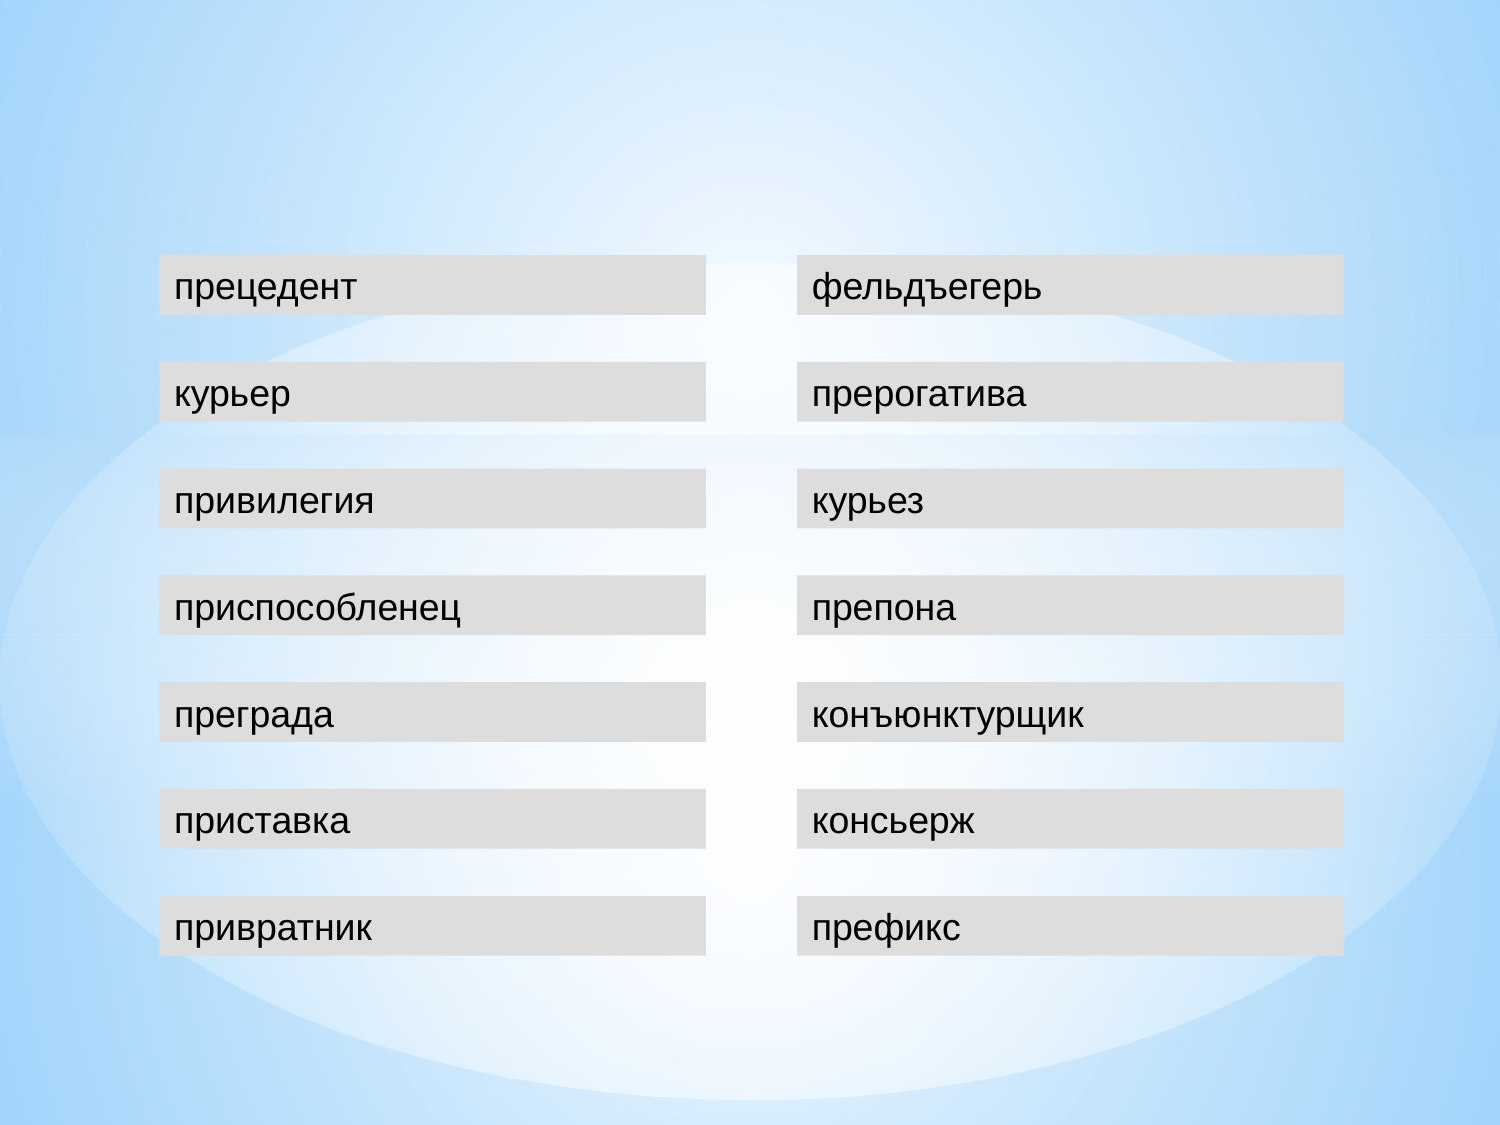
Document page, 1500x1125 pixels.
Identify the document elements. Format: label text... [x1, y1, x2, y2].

text_box привилегия [159, 468, 706, 529]
text_box приспособленец [159, 575, 706, 636]
text_box фельдъегерь [797, 255, 1344, 315]
text_box прерогатива [797, 361, 1344, 422]
text_box привратник [159, 896, 706, 956]
text_box приставка [159, 788, 706, 849]
text_box препона [797, 575, 1344, 636]
text_box курьер [159, 361, 706, 422]
text_box конъюнктурщик [797, 682, 1344, 742]
text_box префикс [797, 896, 1344, 956]
text_box преграда [159, 682, 706, 742]
text_box курьез [797, 468, 1344, 529]
text_box прецедент [159, 255, 706, 315]
text_box консьерж [797, 788, 1344, 849]
